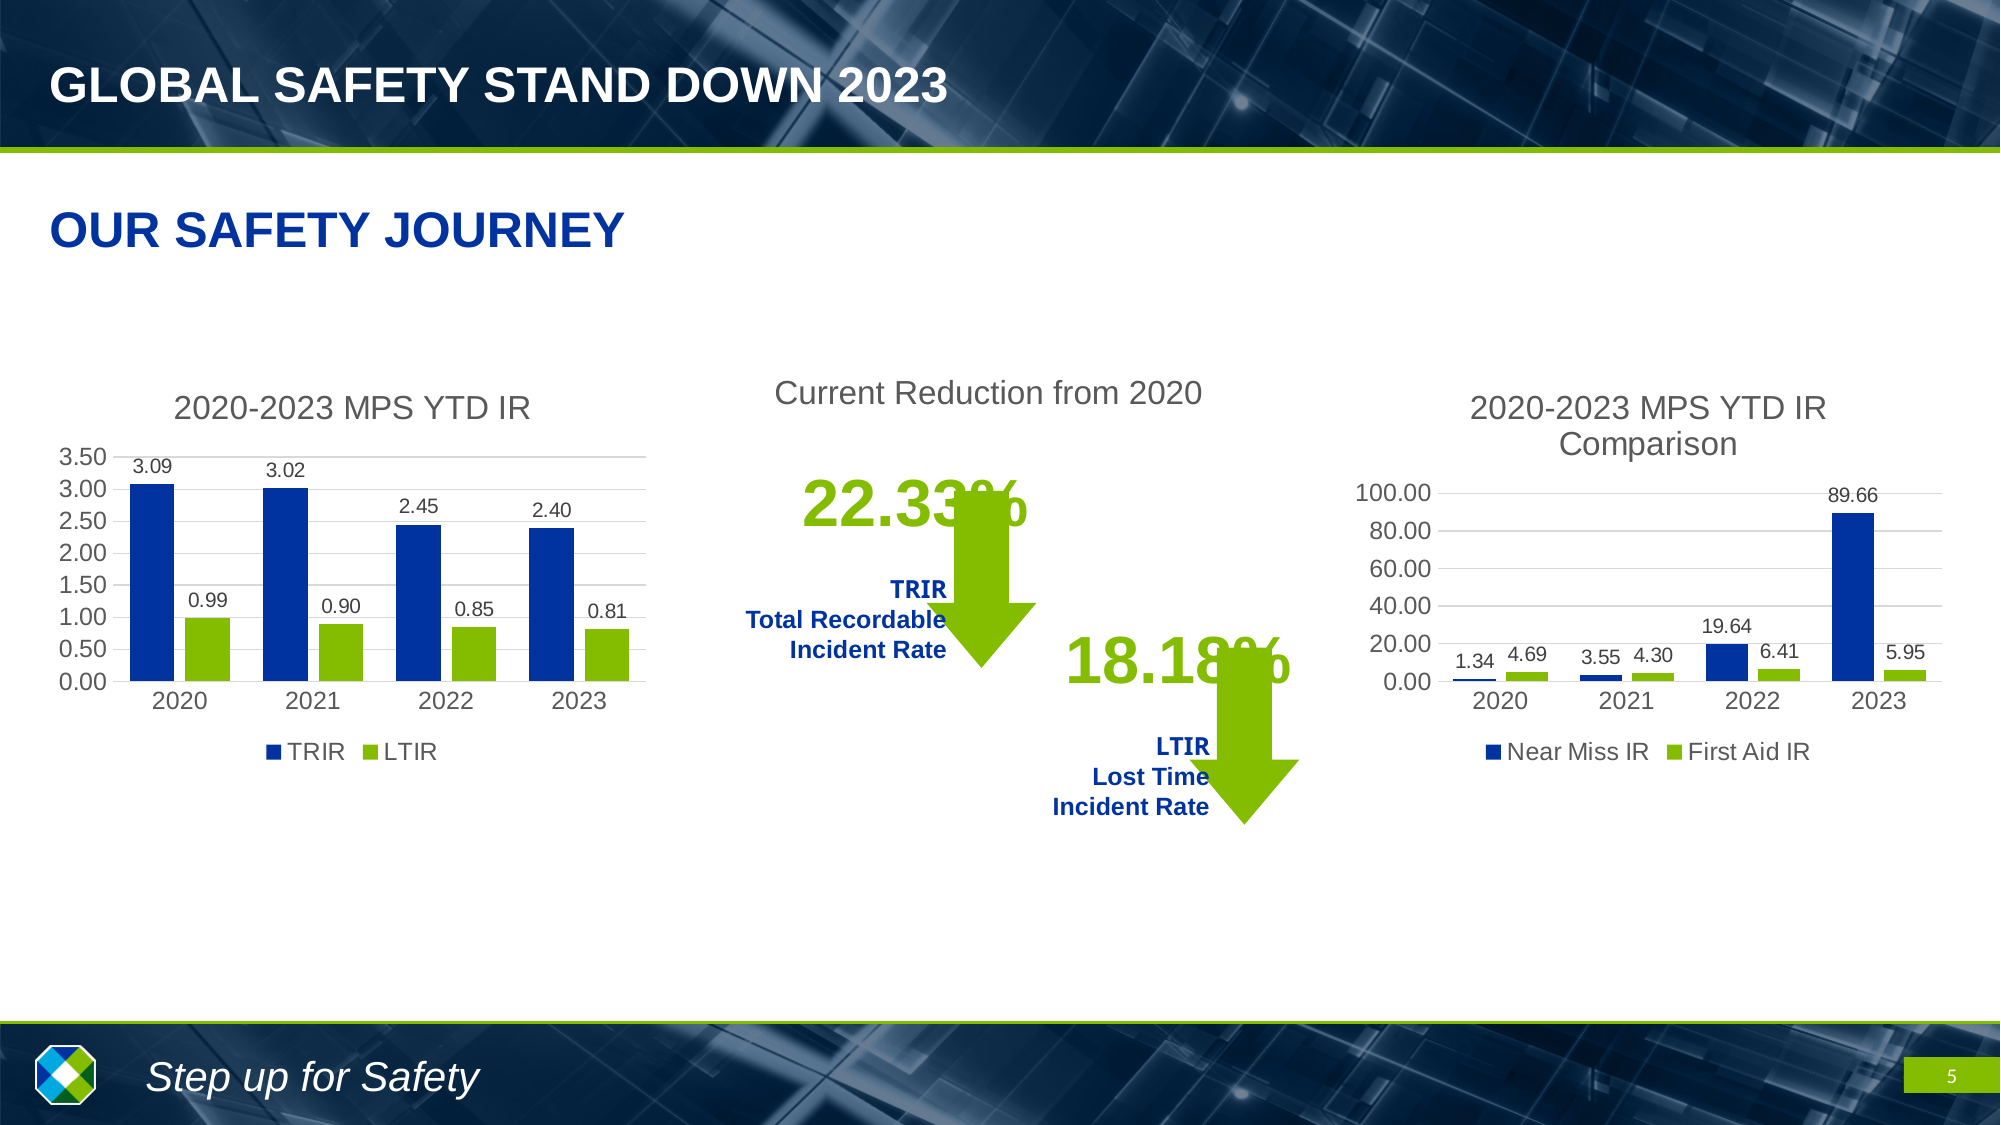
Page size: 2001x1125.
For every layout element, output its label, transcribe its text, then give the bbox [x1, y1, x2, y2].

chart [46, 363, 659, 772]
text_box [992, 609, 1307, 830]
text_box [728, 452, 1044, 673]
title OUR SAFETY JOURNEY [34, 179, 1795, 329]
text_box Current Reduction from 2020 [748, 363, 1229, 419]
picture [0, 0, 2000, 149]
picture [0, 1024, 2000, 1125]
chart [1342, 363, 1955, 772]
